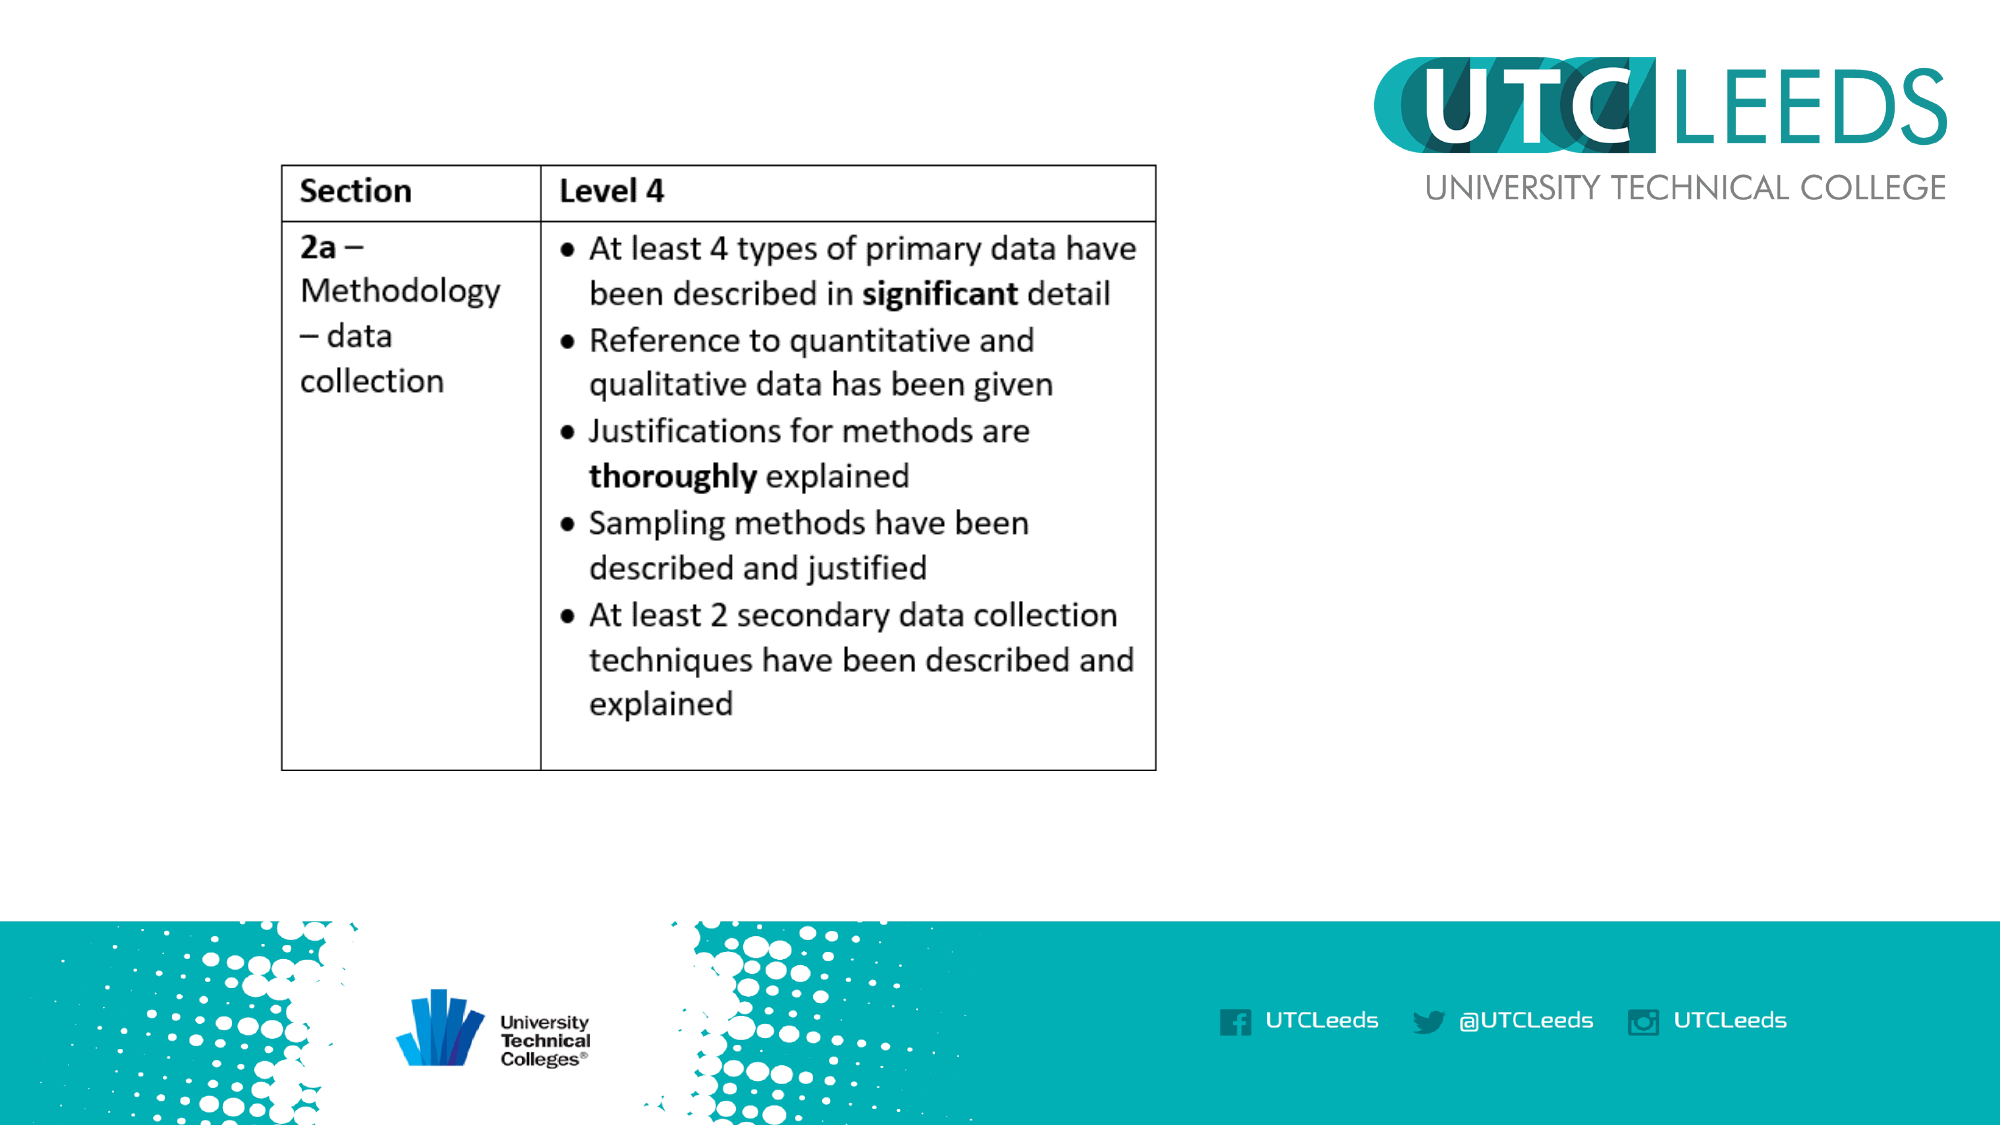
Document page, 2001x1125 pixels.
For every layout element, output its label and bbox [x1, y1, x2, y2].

picture [1374, 57, 1947, 200]
picture [272, 154, 1171, 771]
picture [0, 917, 2000, 1125]
